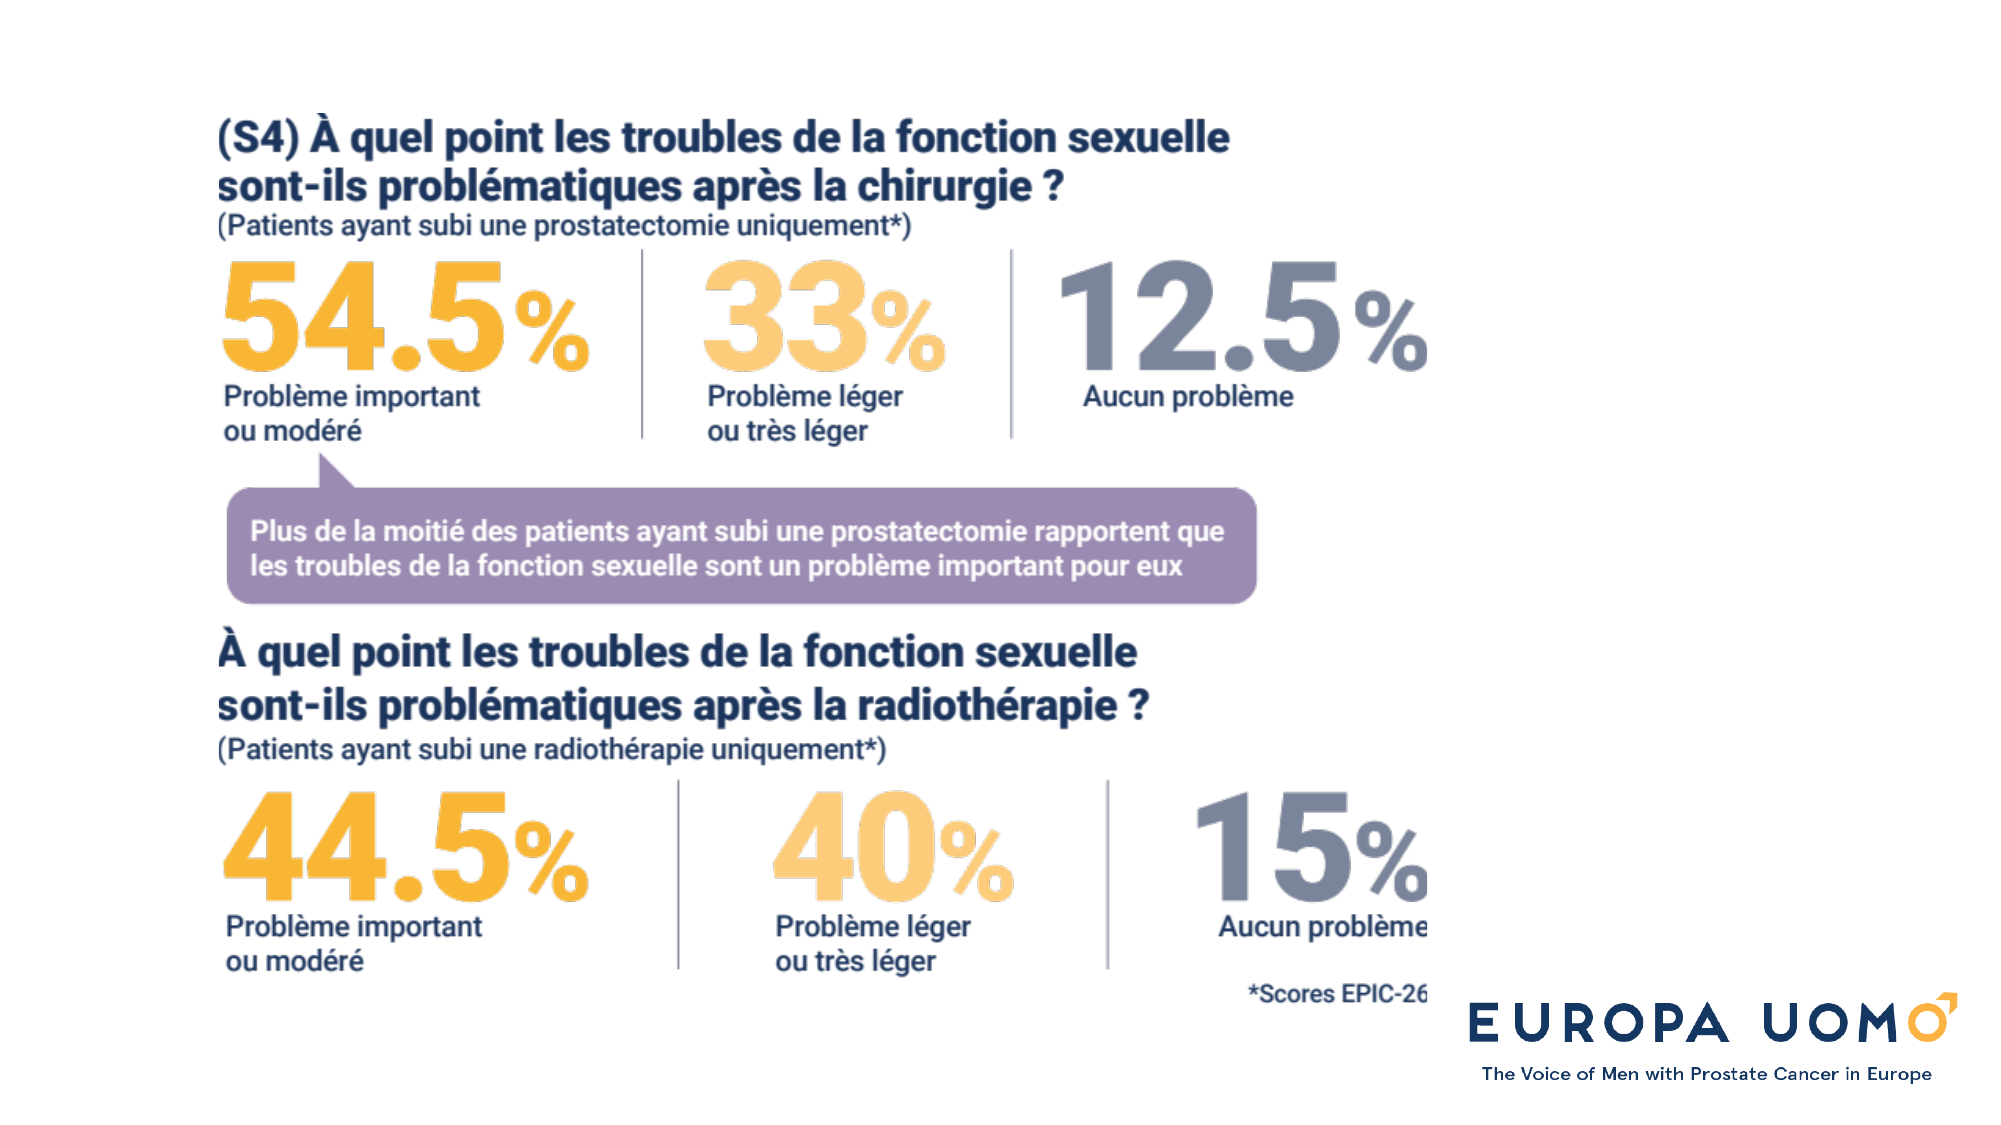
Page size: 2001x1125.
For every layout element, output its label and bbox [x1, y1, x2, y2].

picture [218, 113, 1428, 1012]
picture [1455, 992, 1958, 1085]
